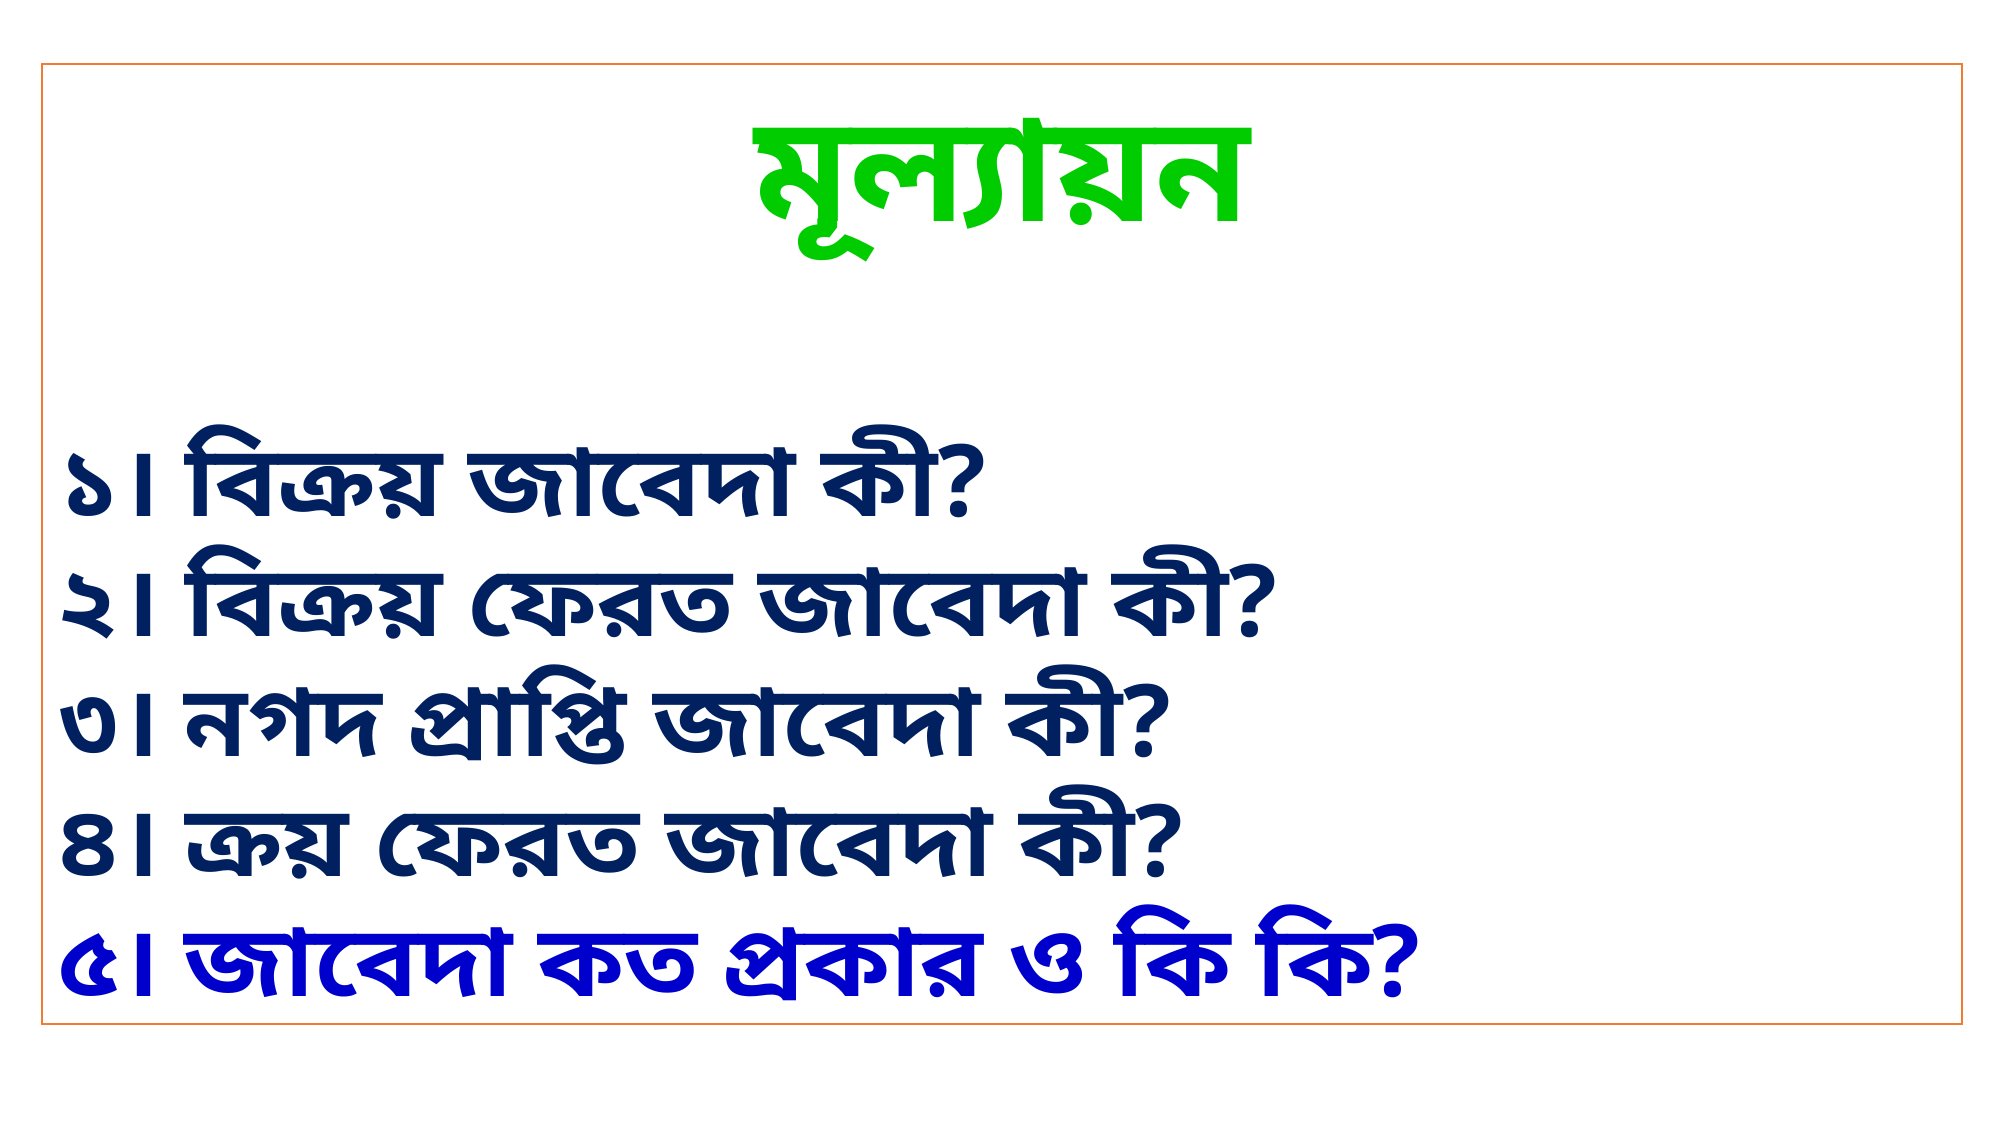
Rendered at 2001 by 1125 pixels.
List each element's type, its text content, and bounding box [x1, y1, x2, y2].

text_box মূল্যায়ন ১। বিক্রয় জাবেদা কী? ২। বিক্রয় ফেরত জাবেদা কী? ৩। নগদ প্রাপ্তি জাবেদা কী? ৪। ক্রয় ফেরত জাবেদা কী? ৫। জাবেদা কত প্রকার ও কি কি? [41, 63, 1963, 1025]
